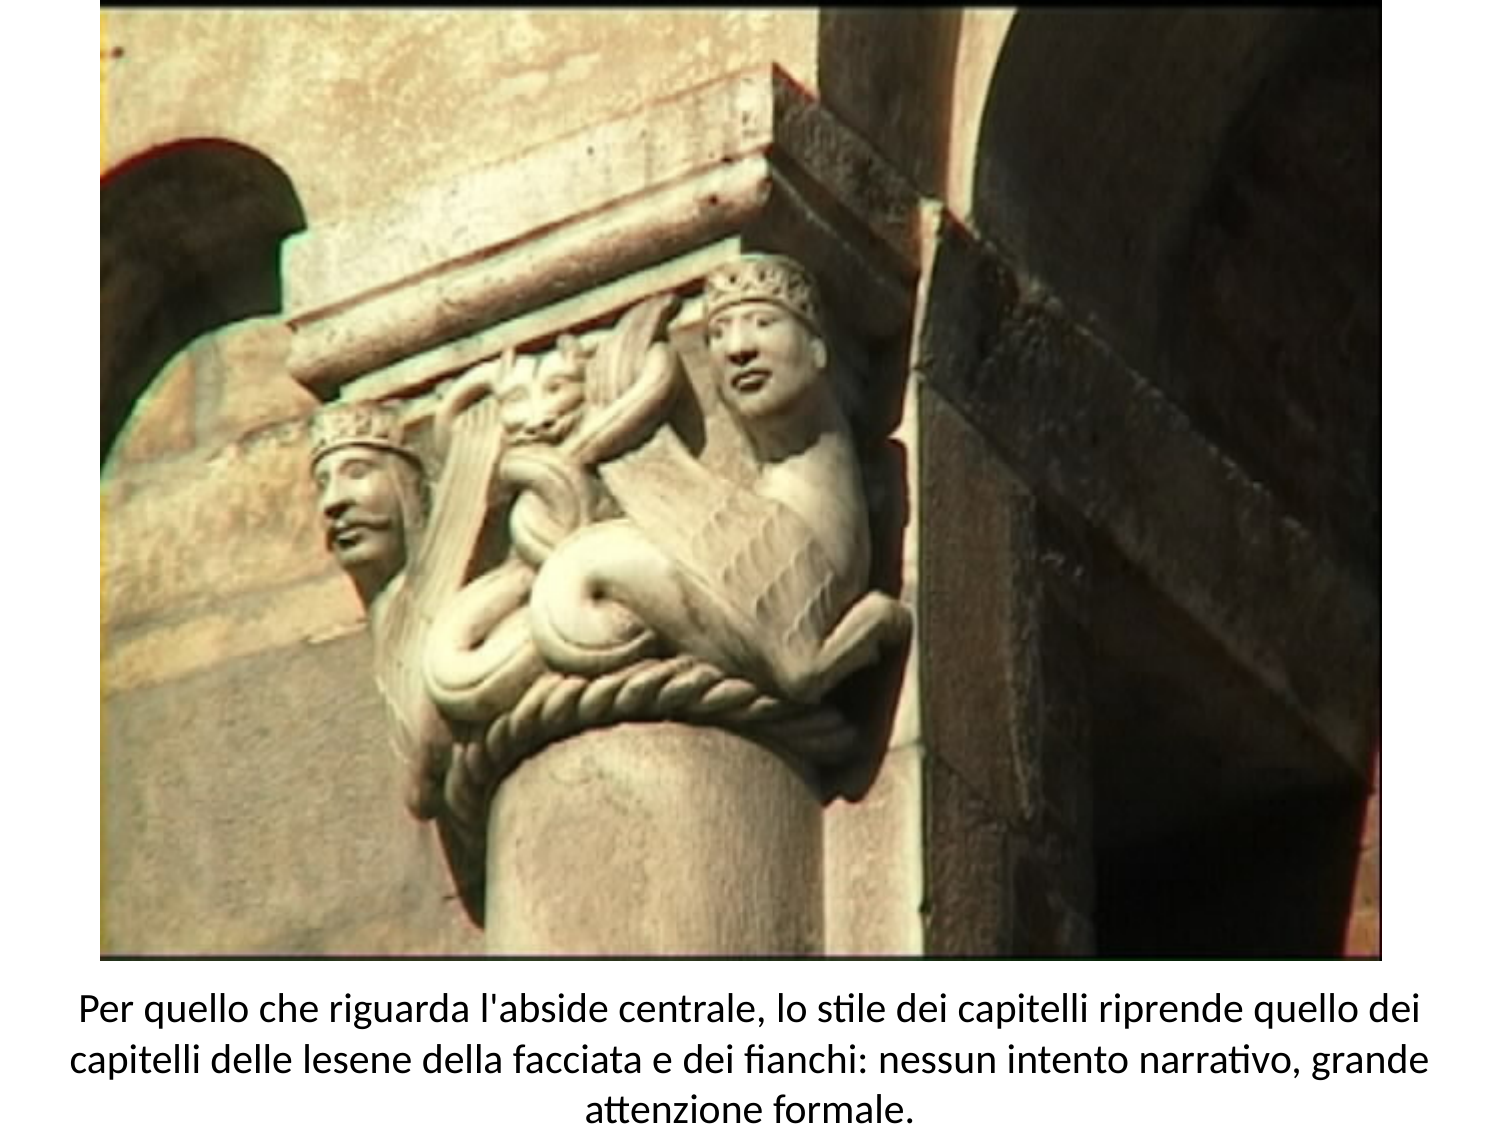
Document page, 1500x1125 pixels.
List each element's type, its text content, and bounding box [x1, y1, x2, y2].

title Per quello che riguarda l'abside centrale, lo stile dei capitelli riprende quello dei capitelli delle lesene della facciata e dei fianchi: nessun intento narrativo, grande attenzione formale. [0, 987, 1500, 1125]
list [100, 0, 1382, 962]
